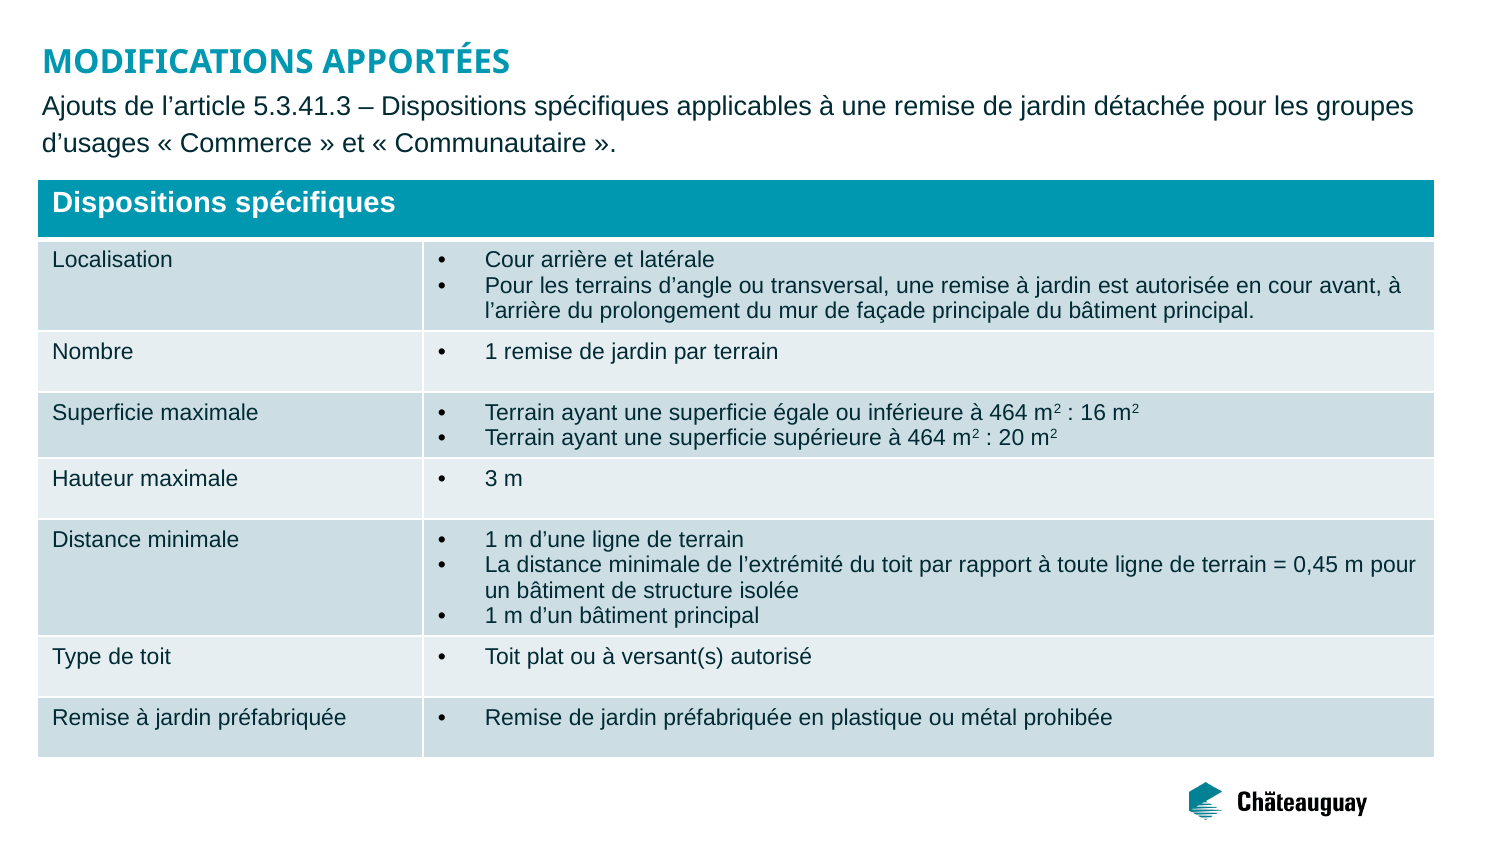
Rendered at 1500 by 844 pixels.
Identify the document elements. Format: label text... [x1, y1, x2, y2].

table_cell 3 m [424, 459, 1434, 518]
table_cell Cour arrière et latérale Pour les terrains d’angle ou transversal, une remise à jardin est autorisée en cour avant, à l’arrière du prolongement du mur de façade principale du bâtiment principal. [424, 242, 1434, 330]
table_cell Remise à jardin préfabriquée [38, 698, 422, 757]
table_cell Remise de jardin préfabriquée en plastique ou métal prohibée [424, 698, 1434, 757]
table_cell Terrain ayant une superficie égale ou inférieure à 464 m2 : 16 m2 Terrain ayant une superficie supérieure à 464 m2 : 20 m2 [424, 393, 1434, 457]
table_cell Localisation [38, 242, 422, 330]
table_cell Type de toit [38, 637, 422, 696]
table_cell Nombre [38, 332, 422, 391]
table_cell Toit plat ou à versant(s) autorisé [424, 637, 1434, 696]
picture [1189, 782, 1367, 820]
table_cell 1 m d’une ligne de terrain La distance minimale de l’extrémité du toit par rapport à toute ligne de terrain = 0,45 m pour un bâtiment de structure isolée 1 m d’un bâtiment principal [424, 520, 1434, 635]
table_cell 1 remise de jardin par terrain [424, 332, 1434, 391]
title MODIFICATIONS APPORTÉES [26, 29, 1425, 68]
table_cell Distance minimale [38, 520, 422, 635]
text_box Ajouts de l’article 5.3.41.3 – Dispositions spécifiques applicables à une remise de jardin détachée pour les groupes d’usages « Commerce » et « Communautaire ». [26, 68, 1445, 163]
table_cell Hauteur maximale [38, 459, 422, 518]
table_header Dispositions spécifiques [38, 180, 1434, 237]
table_cell Superficie maximale [38, 393, 422, 457]
